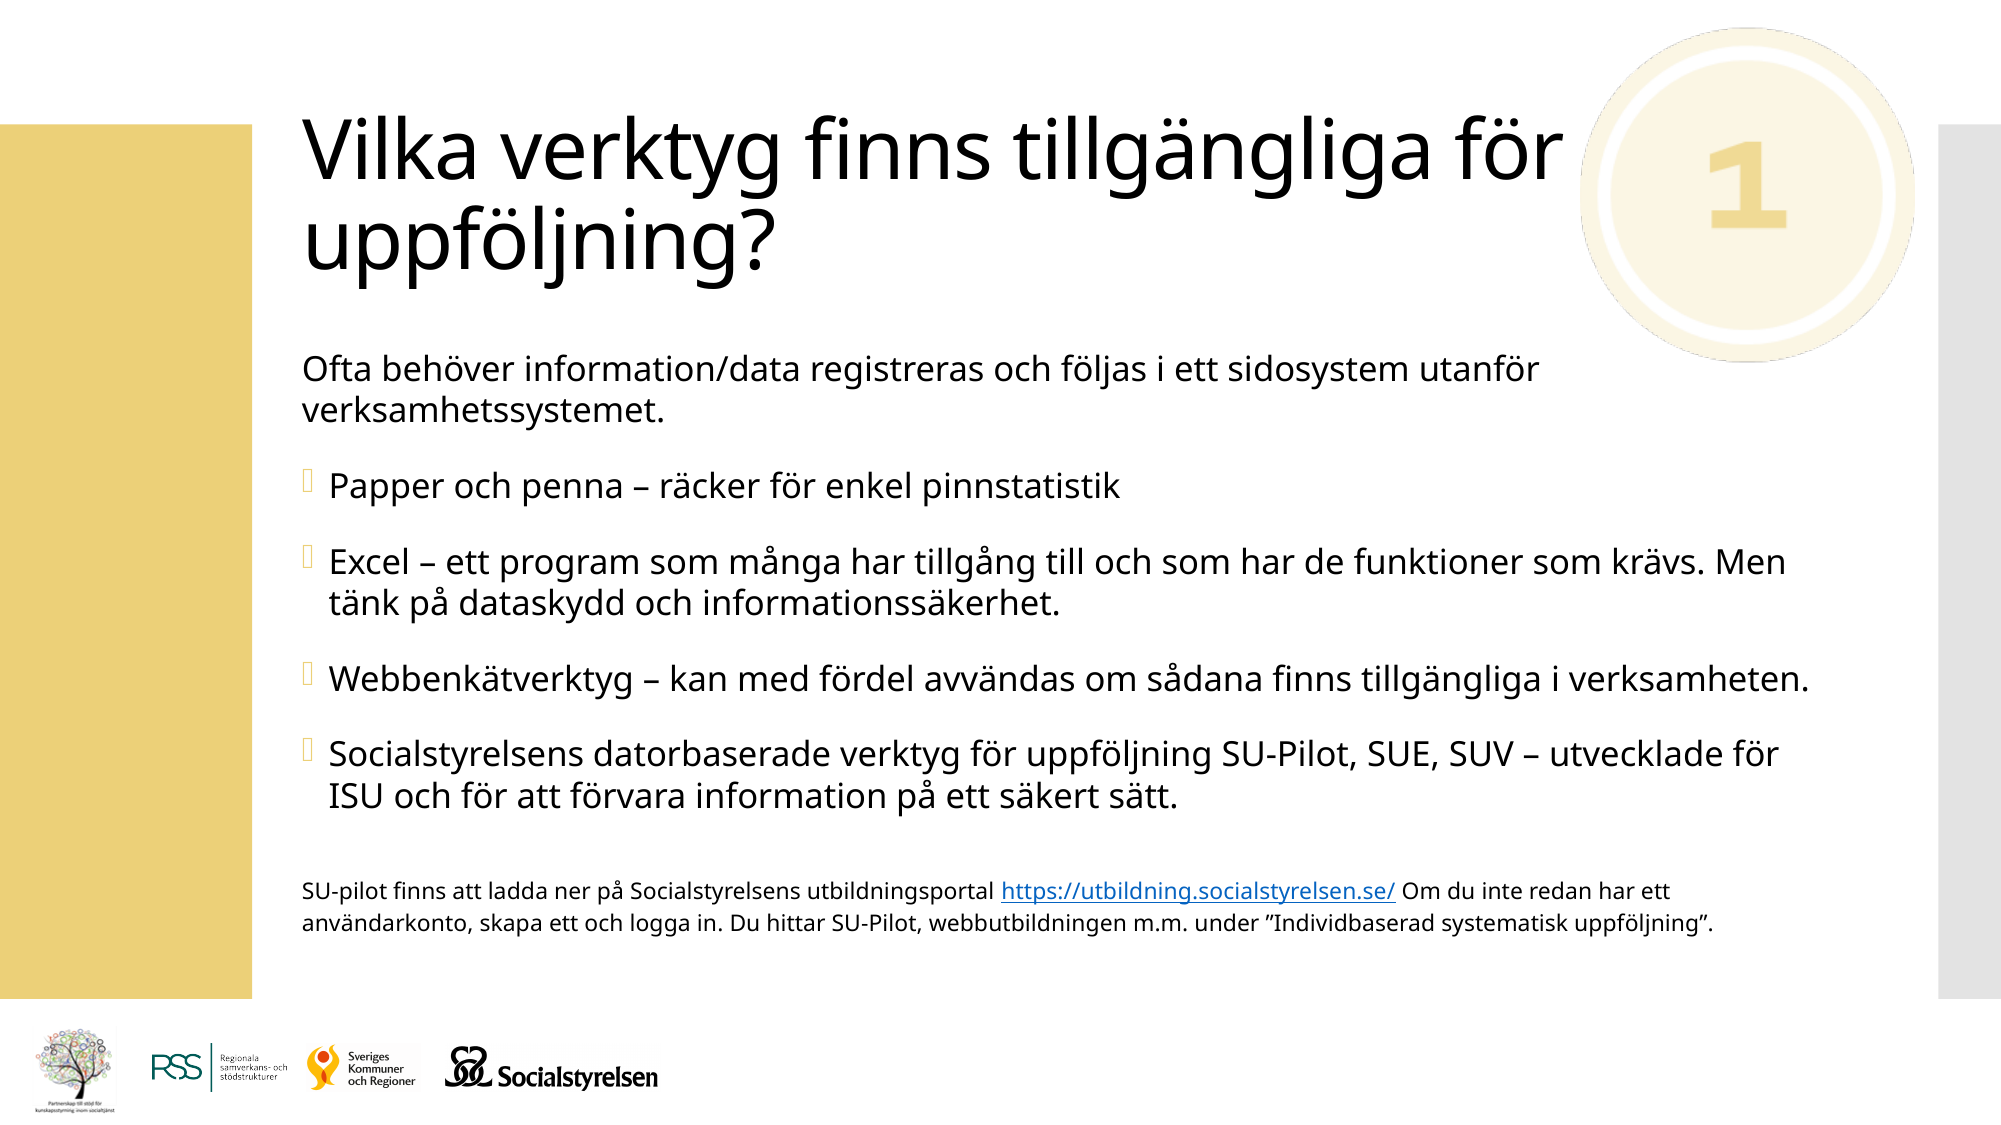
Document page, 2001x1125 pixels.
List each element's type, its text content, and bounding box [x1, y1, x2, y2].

title Vilka verktyg finns tillgängliga för uppföljning? [287, 129, 1580, 295]
picture [1580, 1, 1915, 388]
picture [32, 1026, 118, 1117]
list Ofta behöver information/data registreras och följas i ett sidosystem utanför verksamhetssystemet. Papper och penna – räcker för enkel pinnstatistik Excel – ett program som många har tillgång till och som har de funktioner som krävs. Men tänk på dataskydd och informationssäkerhet. Webbenkätverktyg – kan med fördel avvändas om sådana finns tillgängliga i verksamheten. Socialstyrelsens datorbaserade verktyg för uppföljning SU-Pilot, SUE, SUV – utvecklade för ISU och för att förvara information på ett säkert sätt. SU-pilot finns att ladda ner på Socialstyrelsens utbildningsportal https://utbildning.socialstyrelsen.se/ Om du inte redan har ett användarkonto, skapa ett och logga in. Du hittar SU-Pilot, webbutbildningen m.m. under ”Individbaserad systematisk uppföljning”. [286, 320, 1835, 963]
picture [445, 1043, 661, 1092]
picture [152, 1043, 287, 1092]
picture [306, 1043, 421, 1092]
